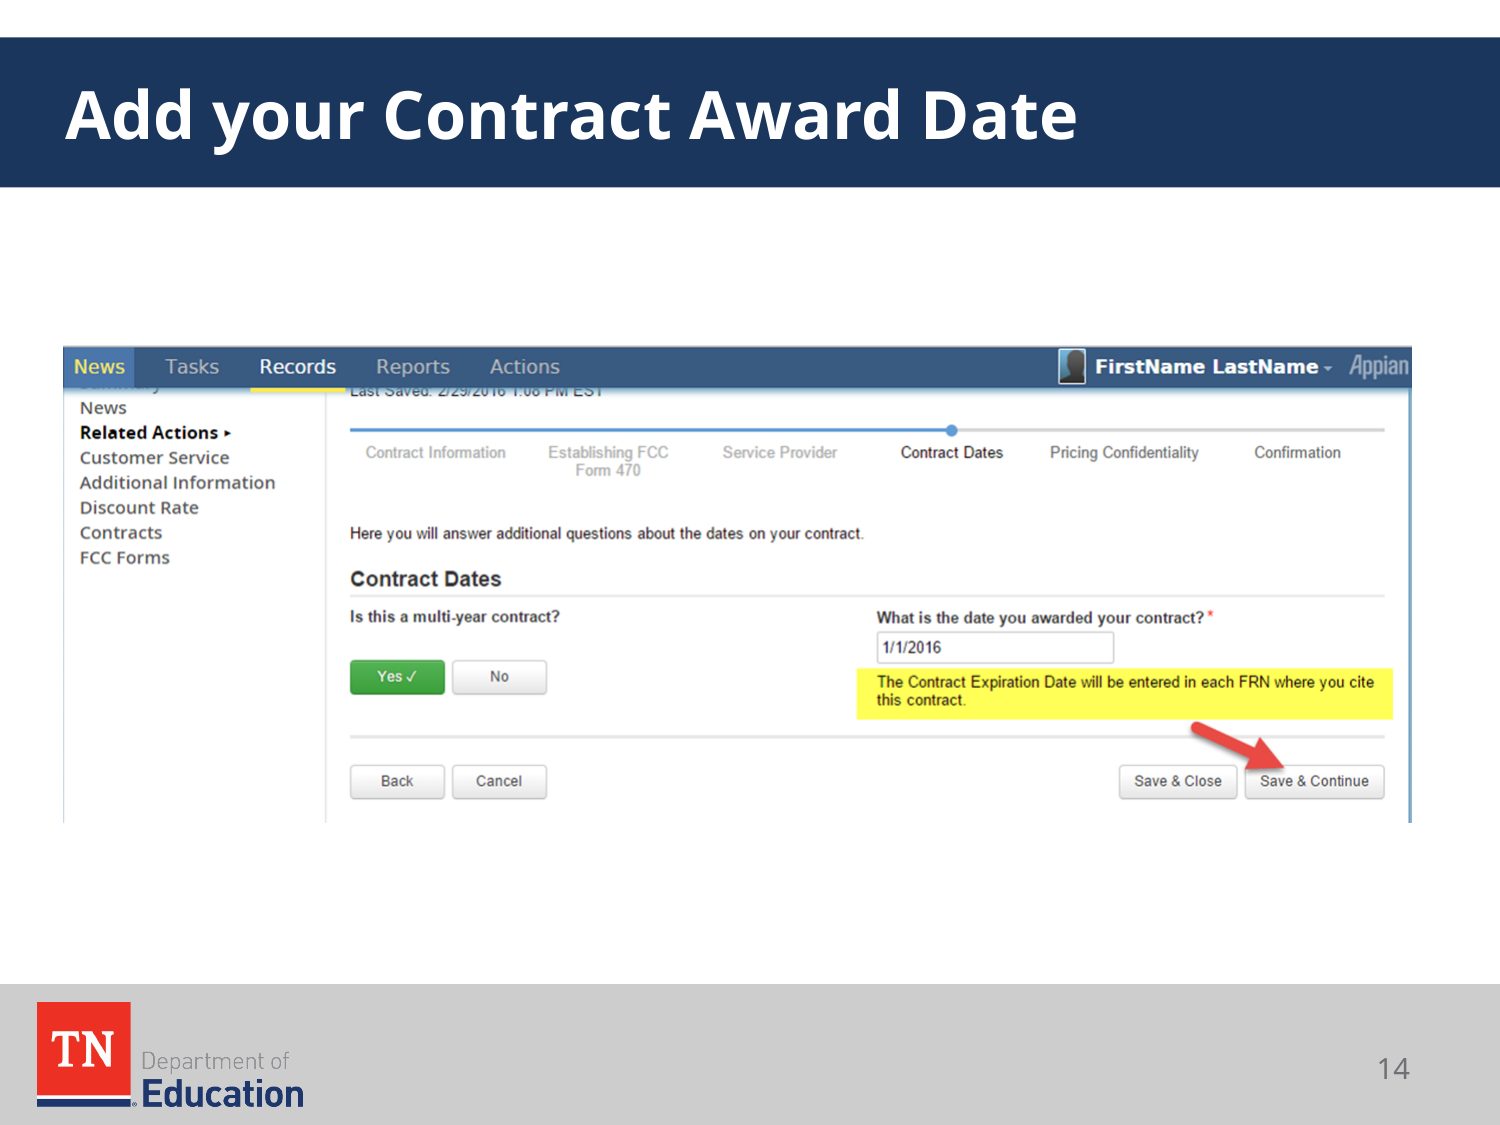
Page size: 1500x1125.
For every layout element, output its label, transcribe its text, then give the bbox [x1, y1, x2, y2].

title Add your Contract Award Date [50, 37, 1413, 188]
slide_number 14 [1350, 1042, 1425, 1103]
picture [37, 1002, 303, 1107]
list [63, 344, 1412, 823]
